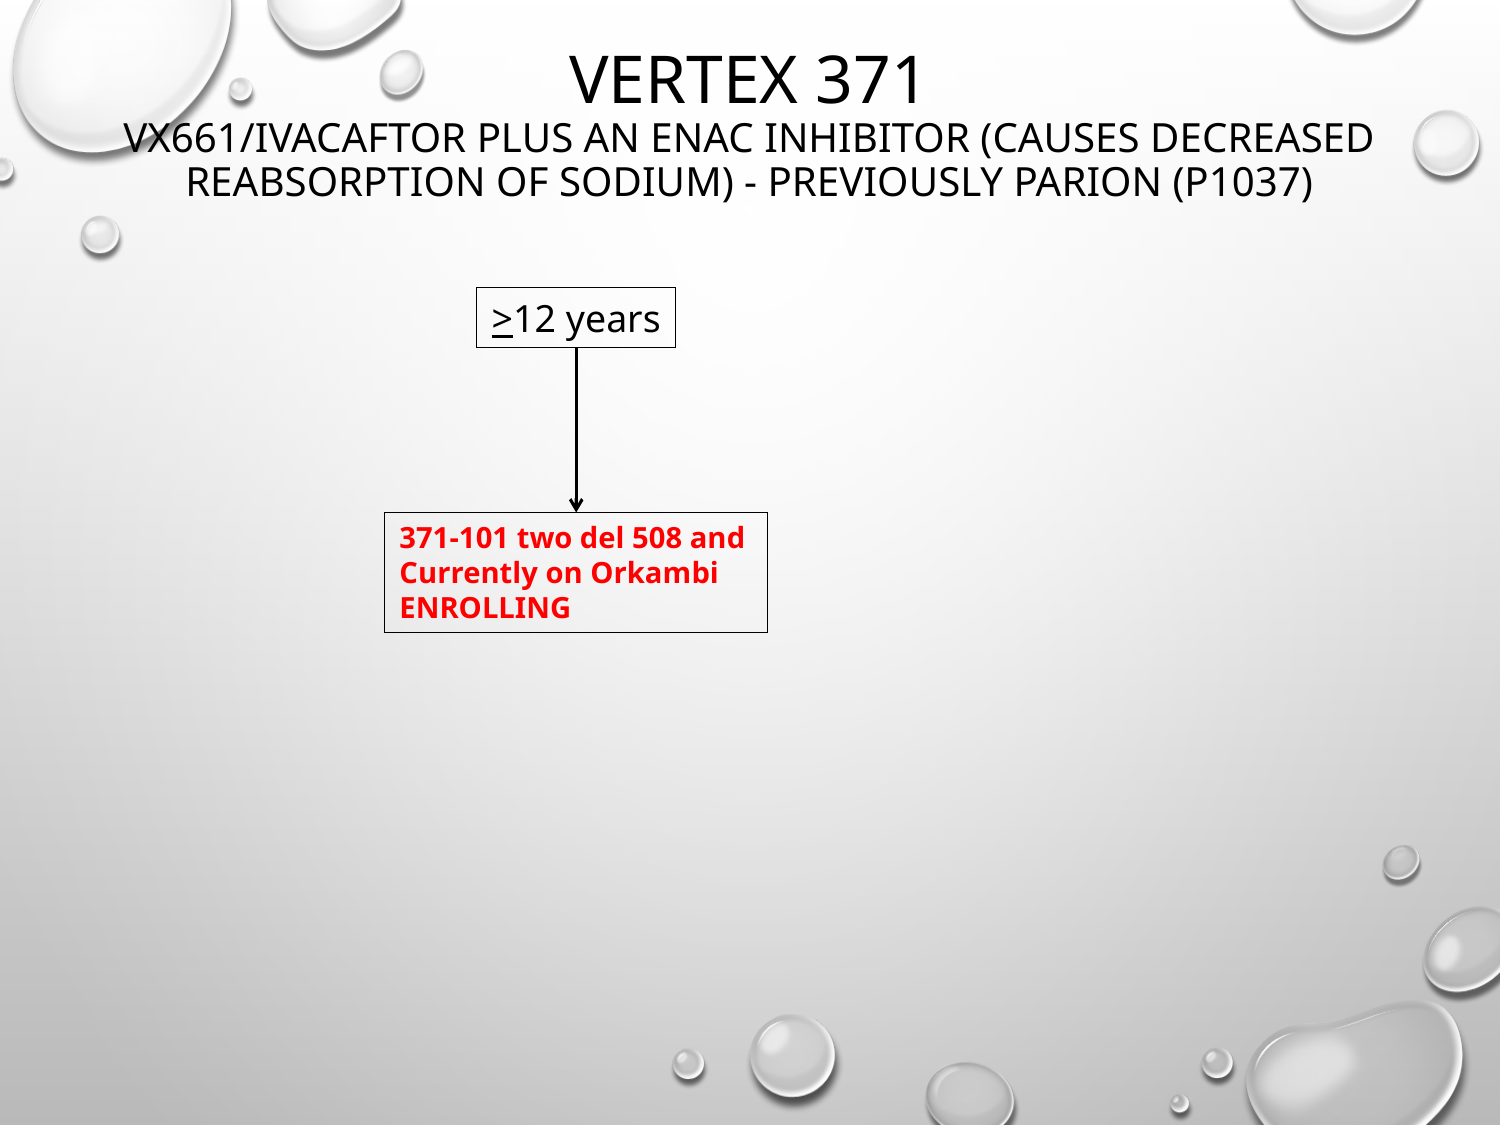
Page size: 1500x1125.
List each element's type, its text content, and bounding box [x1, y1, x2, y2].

title Vertex 371 VX661/ivacaftor plus an ENaC Inhibitor (causes decreased reabsorption of sodium) - previously Parion (P1037) [49, 37, 1450, 263]
text_box 371-101 two del 508 and Currently on Orkambi ENROLLING [384, 512, 768, 633]
picture [0, 0, 1500, 1125]
text_box >12 years [476, 287, 676, 348]
